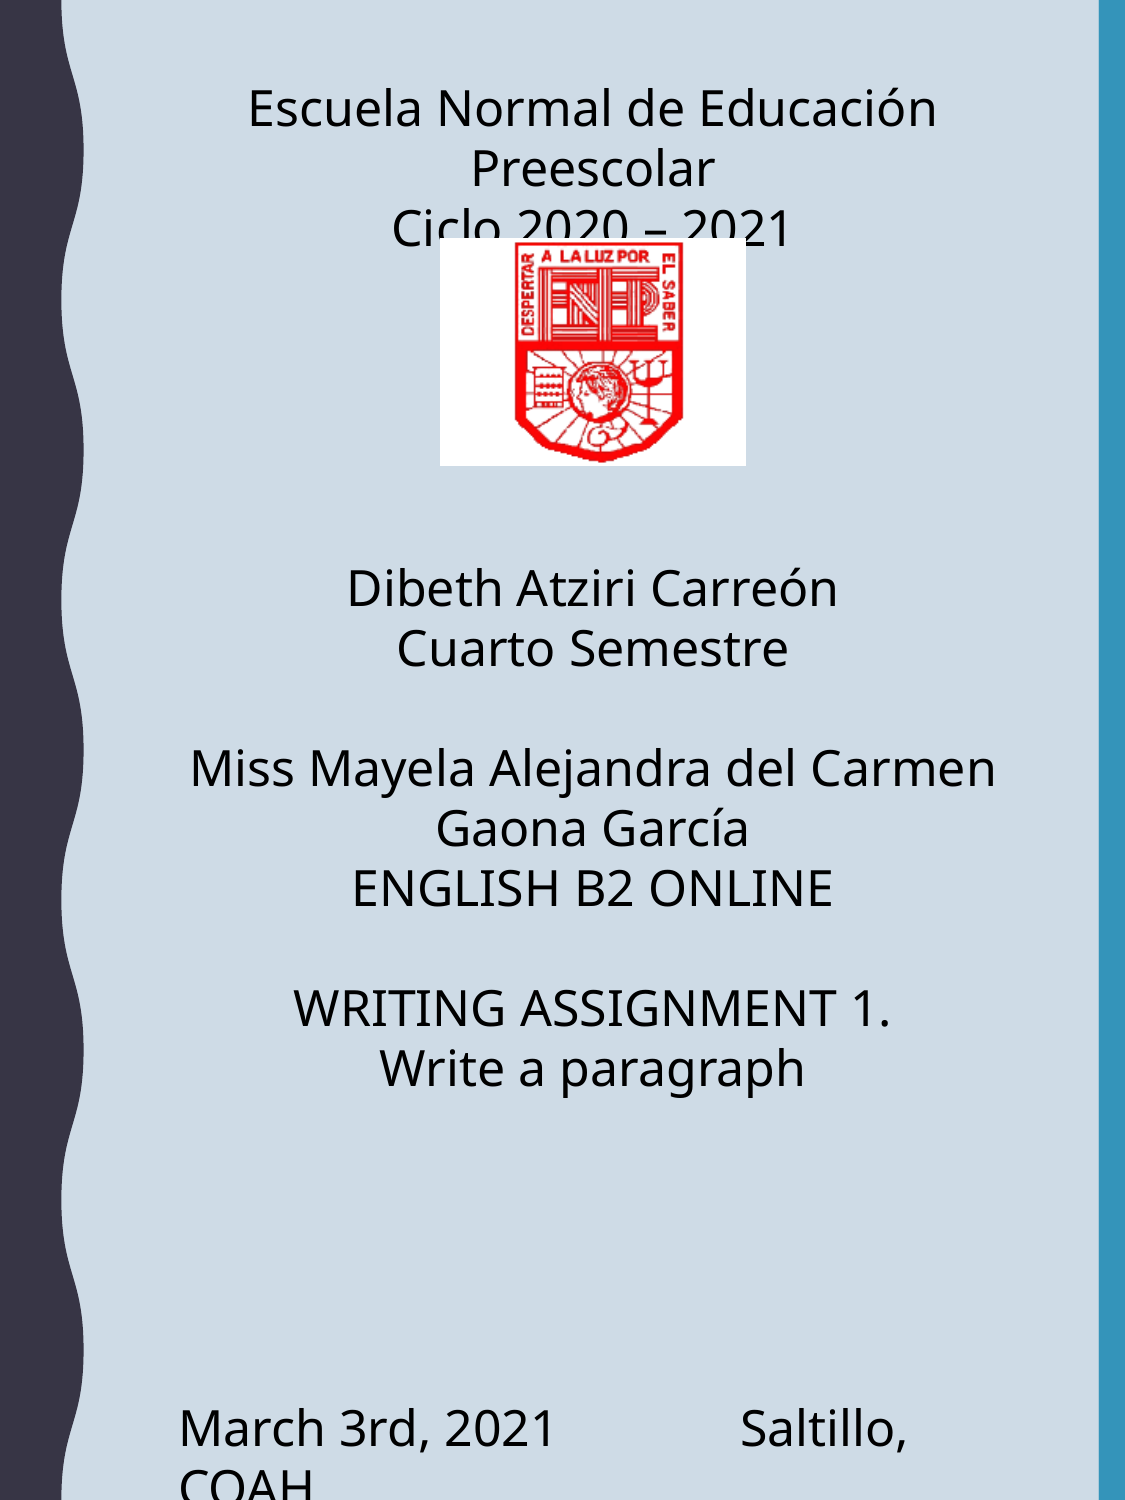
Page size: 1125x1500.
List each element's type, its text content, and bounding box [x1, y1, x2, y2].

picture [440, 238, 746, 466]
text_box Escuela Normal de Educación Preescolar Ciclo 2020 – 2021 Dibeth Atziri Carreón Cuarto Semestre Miss Mayela Alejandra del Carmen Gaona García ENGLISH B2 ONLINE WRITING ASSIGNMENT 1. Write a paragraph March 3rd, 2021 Saltillo, COAH [163, 69, 1023, 1500]
